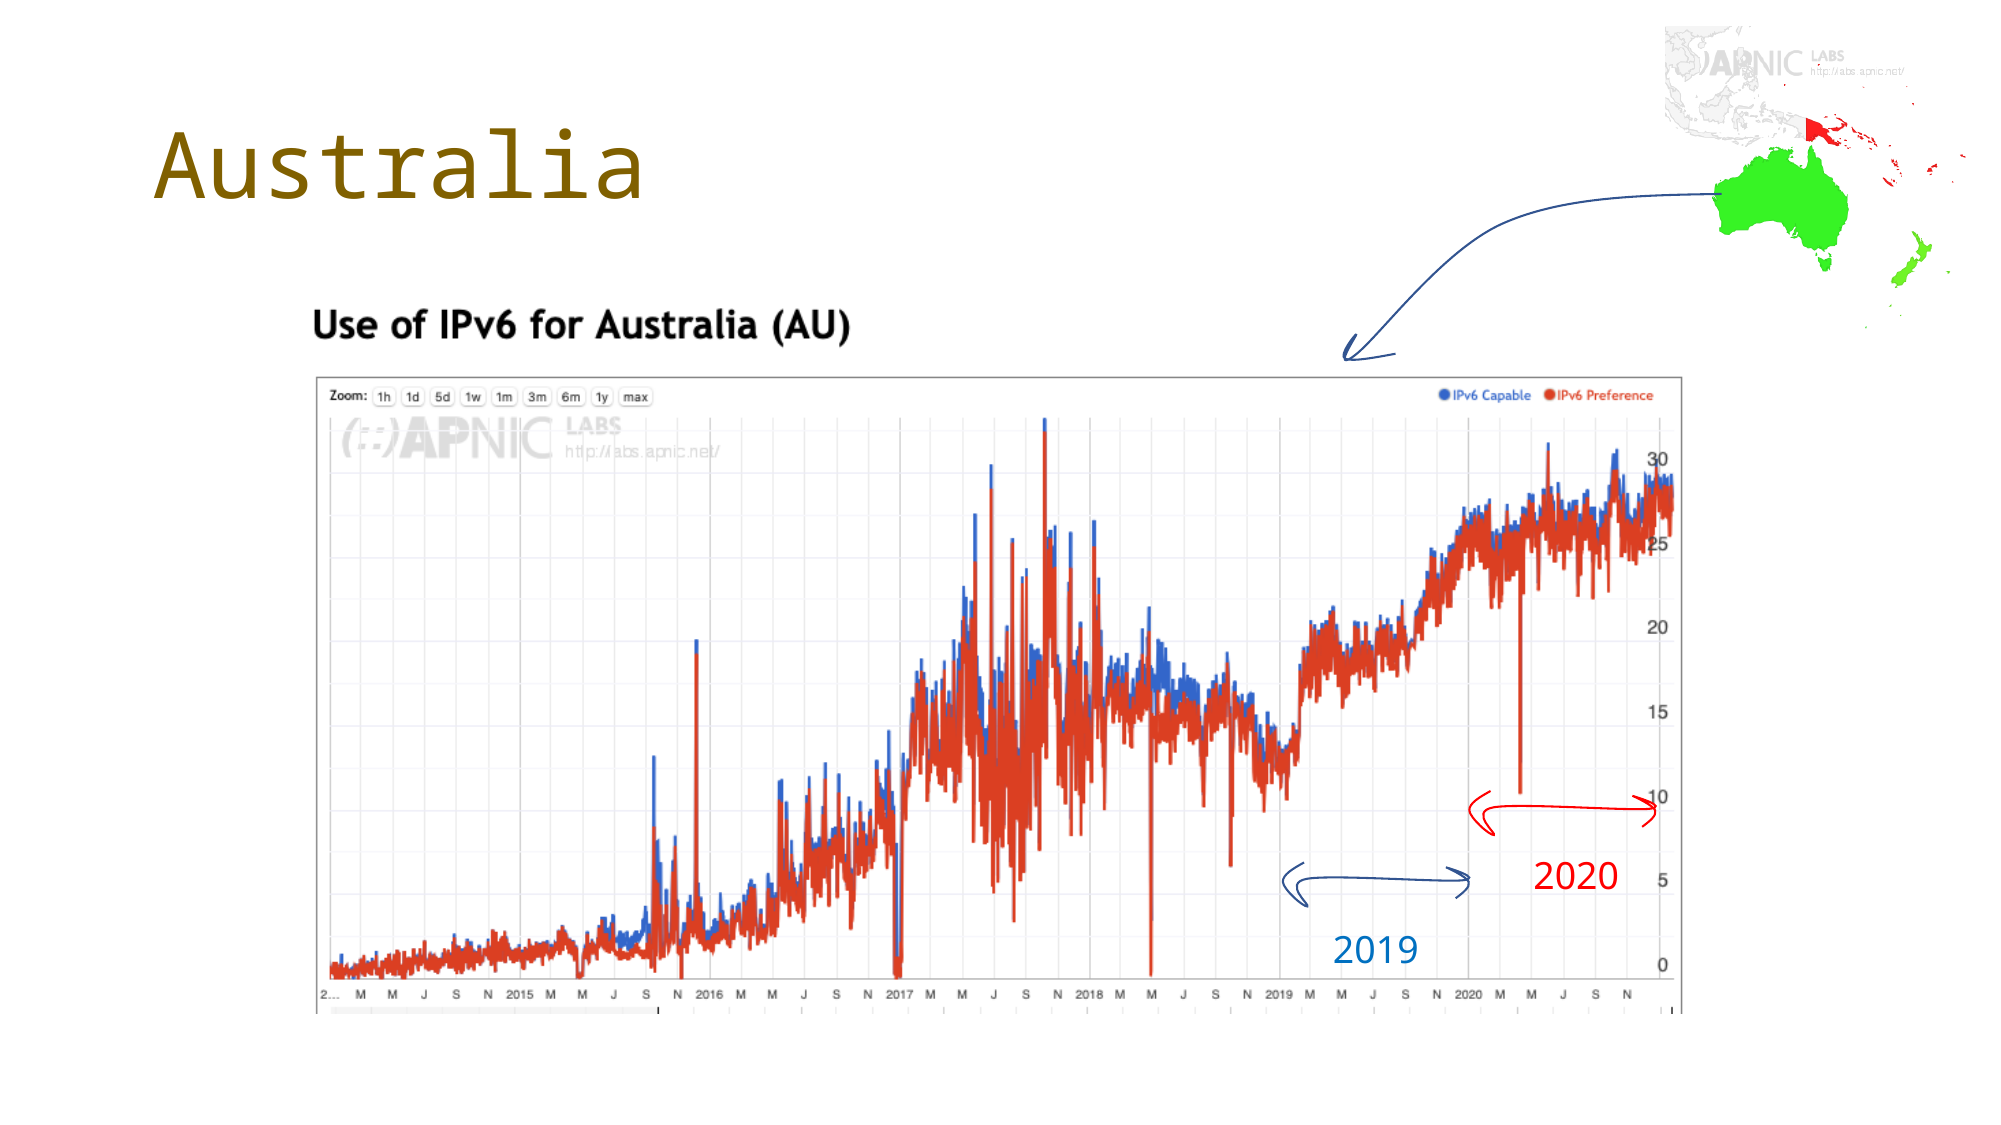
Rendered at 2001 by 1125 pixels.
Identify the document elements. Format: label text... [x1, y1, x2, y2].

text_box [1407, 194, 1665, 299]
picture [1665, 23, 2000, 351]
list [308, 299, 1692, 1014]
title Australia [137, 59, 1665, 278]
